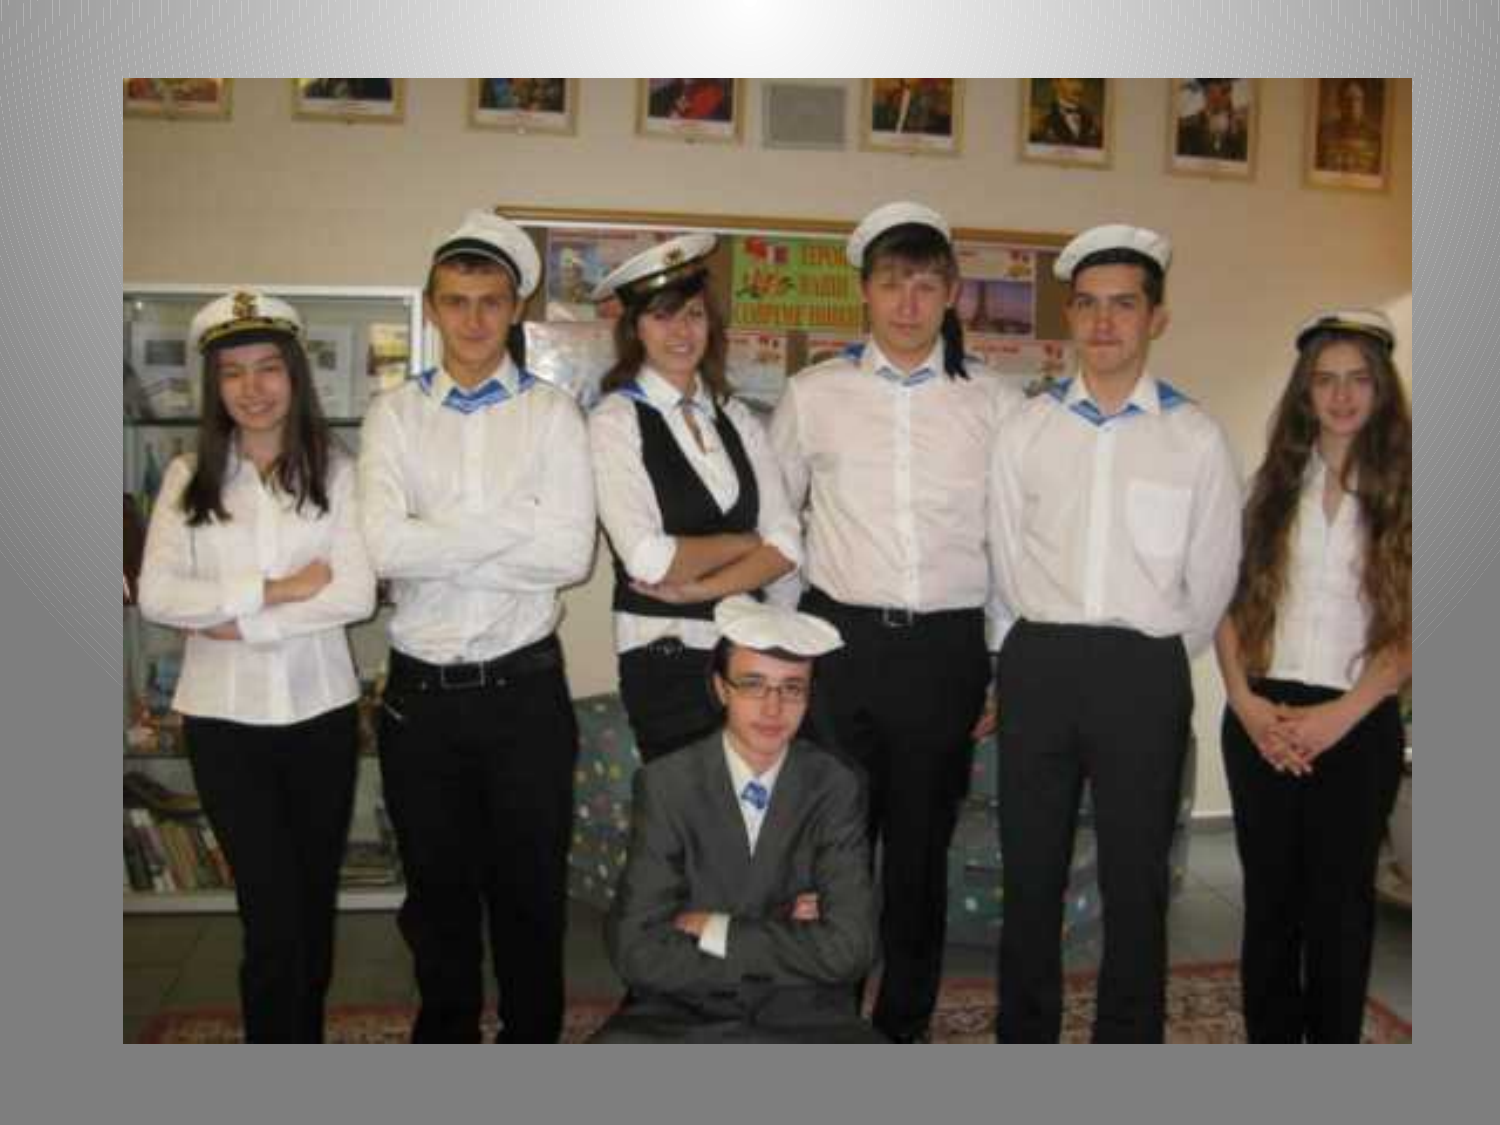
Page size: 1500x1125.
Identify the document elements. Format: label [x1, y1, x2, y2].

list [123, 77, 1412, 1044]
